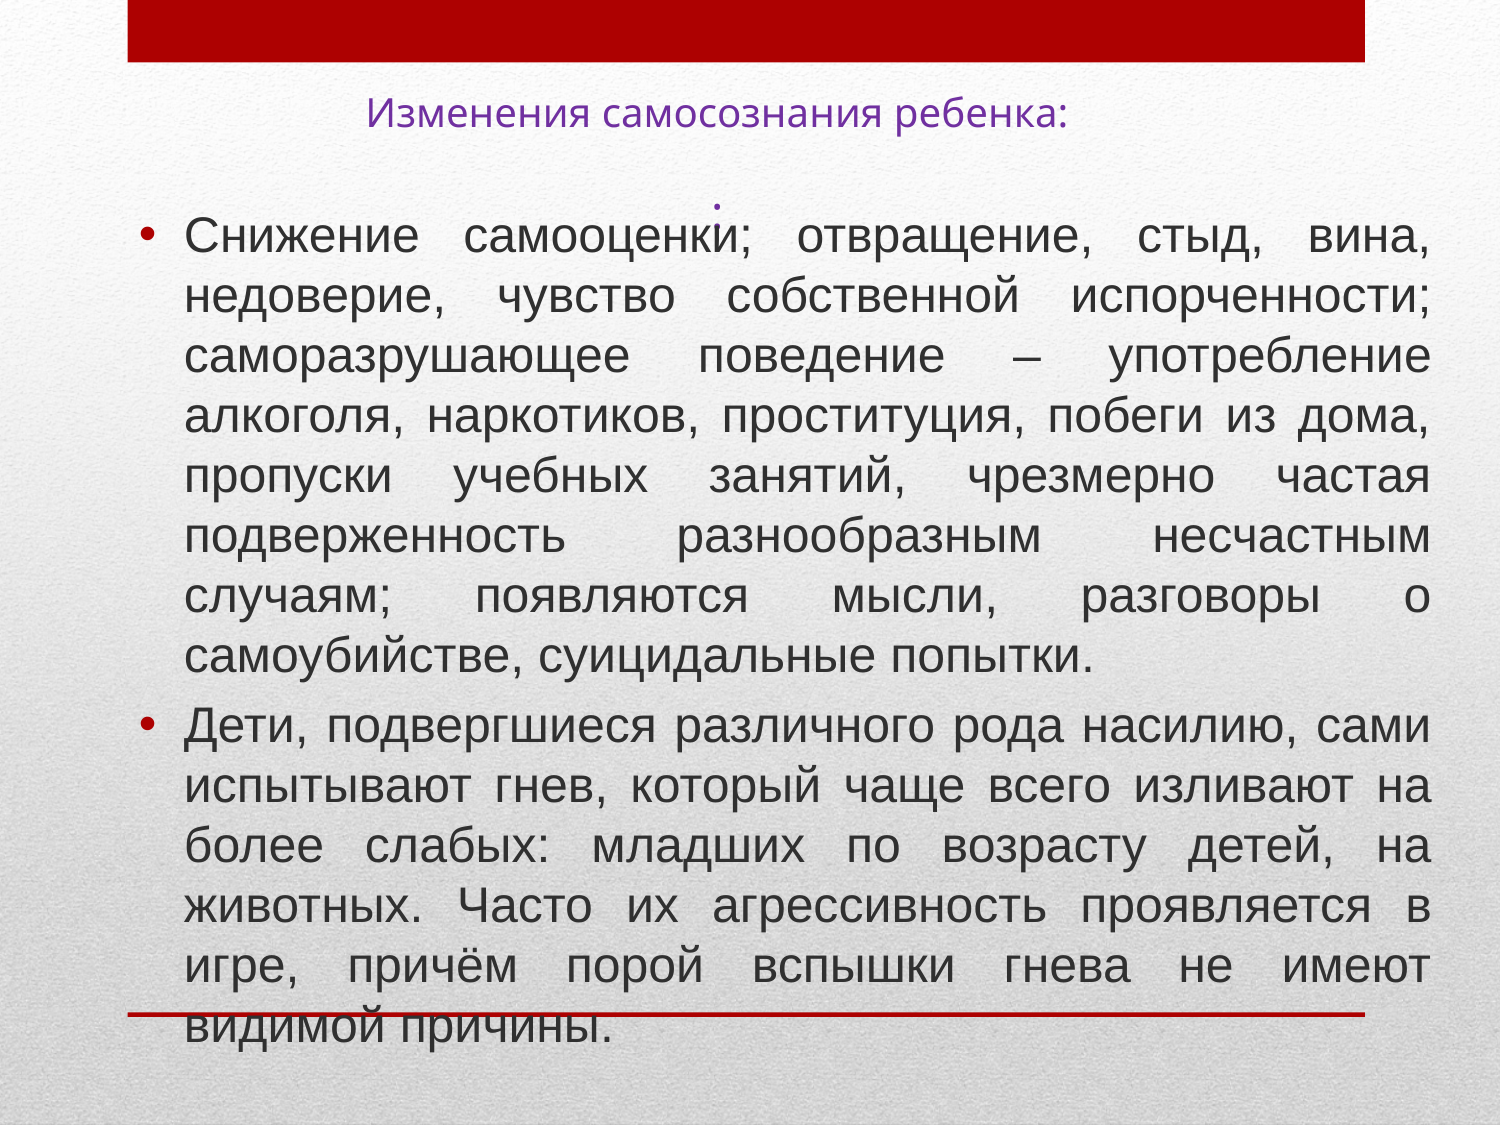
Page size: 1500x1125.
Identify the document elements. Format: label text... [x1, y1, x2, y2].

title Изменения самосознания ребенка: : [183, 78, 1252, 231]
list Снижение самооценки; отвращение, стыд, вина, недоверие, чувство собственной испорченности; саморазрушающее поведение – употребление алкоголя, наркотиков, проституция, побеги из дома, пропуски учебных занятий, чрезмерно частая подверженность разнообразным несчастным случаям; появляются мысли, разговоры о самоубийстве, суицидальные попытки. Дети, подвергшиеся различного рода насилию, сами испытывают гнев, который чаще всего изливают на более слабых: младших по возрасту детей, на животных. Часто их агрессивность проявляется в игре, причём порой вспышки гнева не имеют видимой причины. [123, 231, 1447, 1094]
